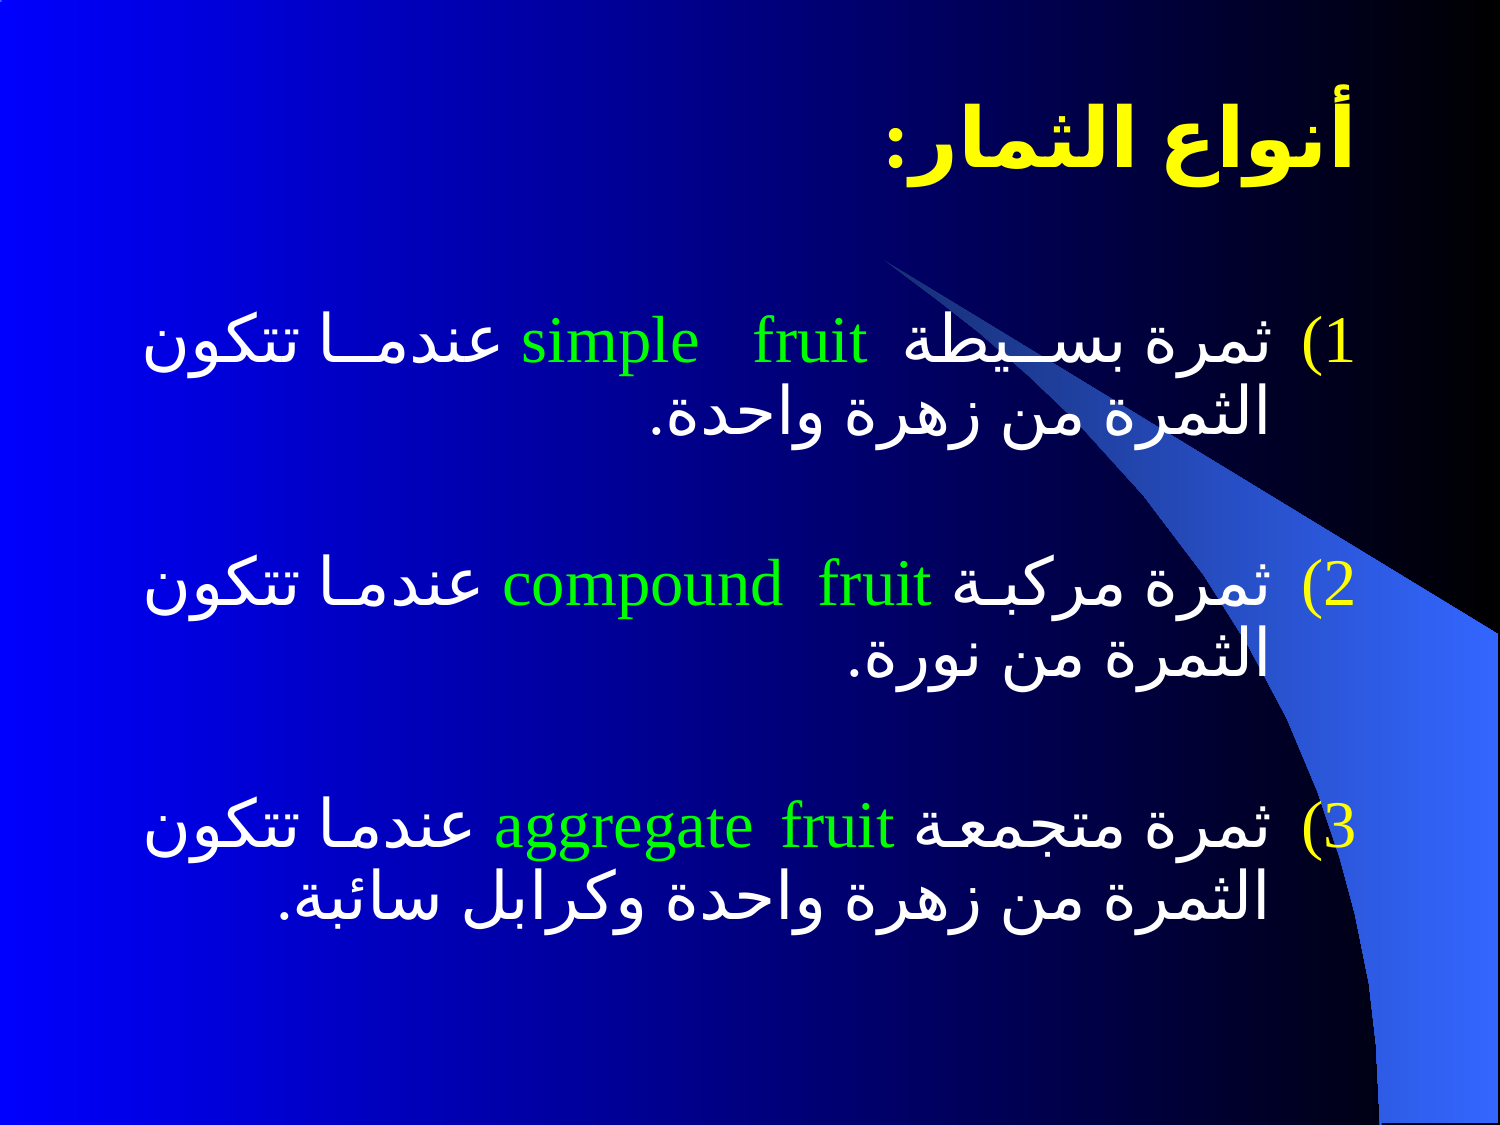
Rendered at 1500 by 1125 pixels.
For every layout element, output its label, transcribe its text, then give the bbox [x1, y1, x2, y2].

list أنواع الثمار: ثمرة بسيطة simple fruit عندما تتكون الثمرة من زهرة واحدة. ثمرة مركبة compound fruit عندما تتكون الثمرة من نورة. ثمرة متجمعة aggregate fruit عندما تتكون الثمرة من زهرة واحدة وكرابل سائبة. [111, 87, 1388, 1001]
